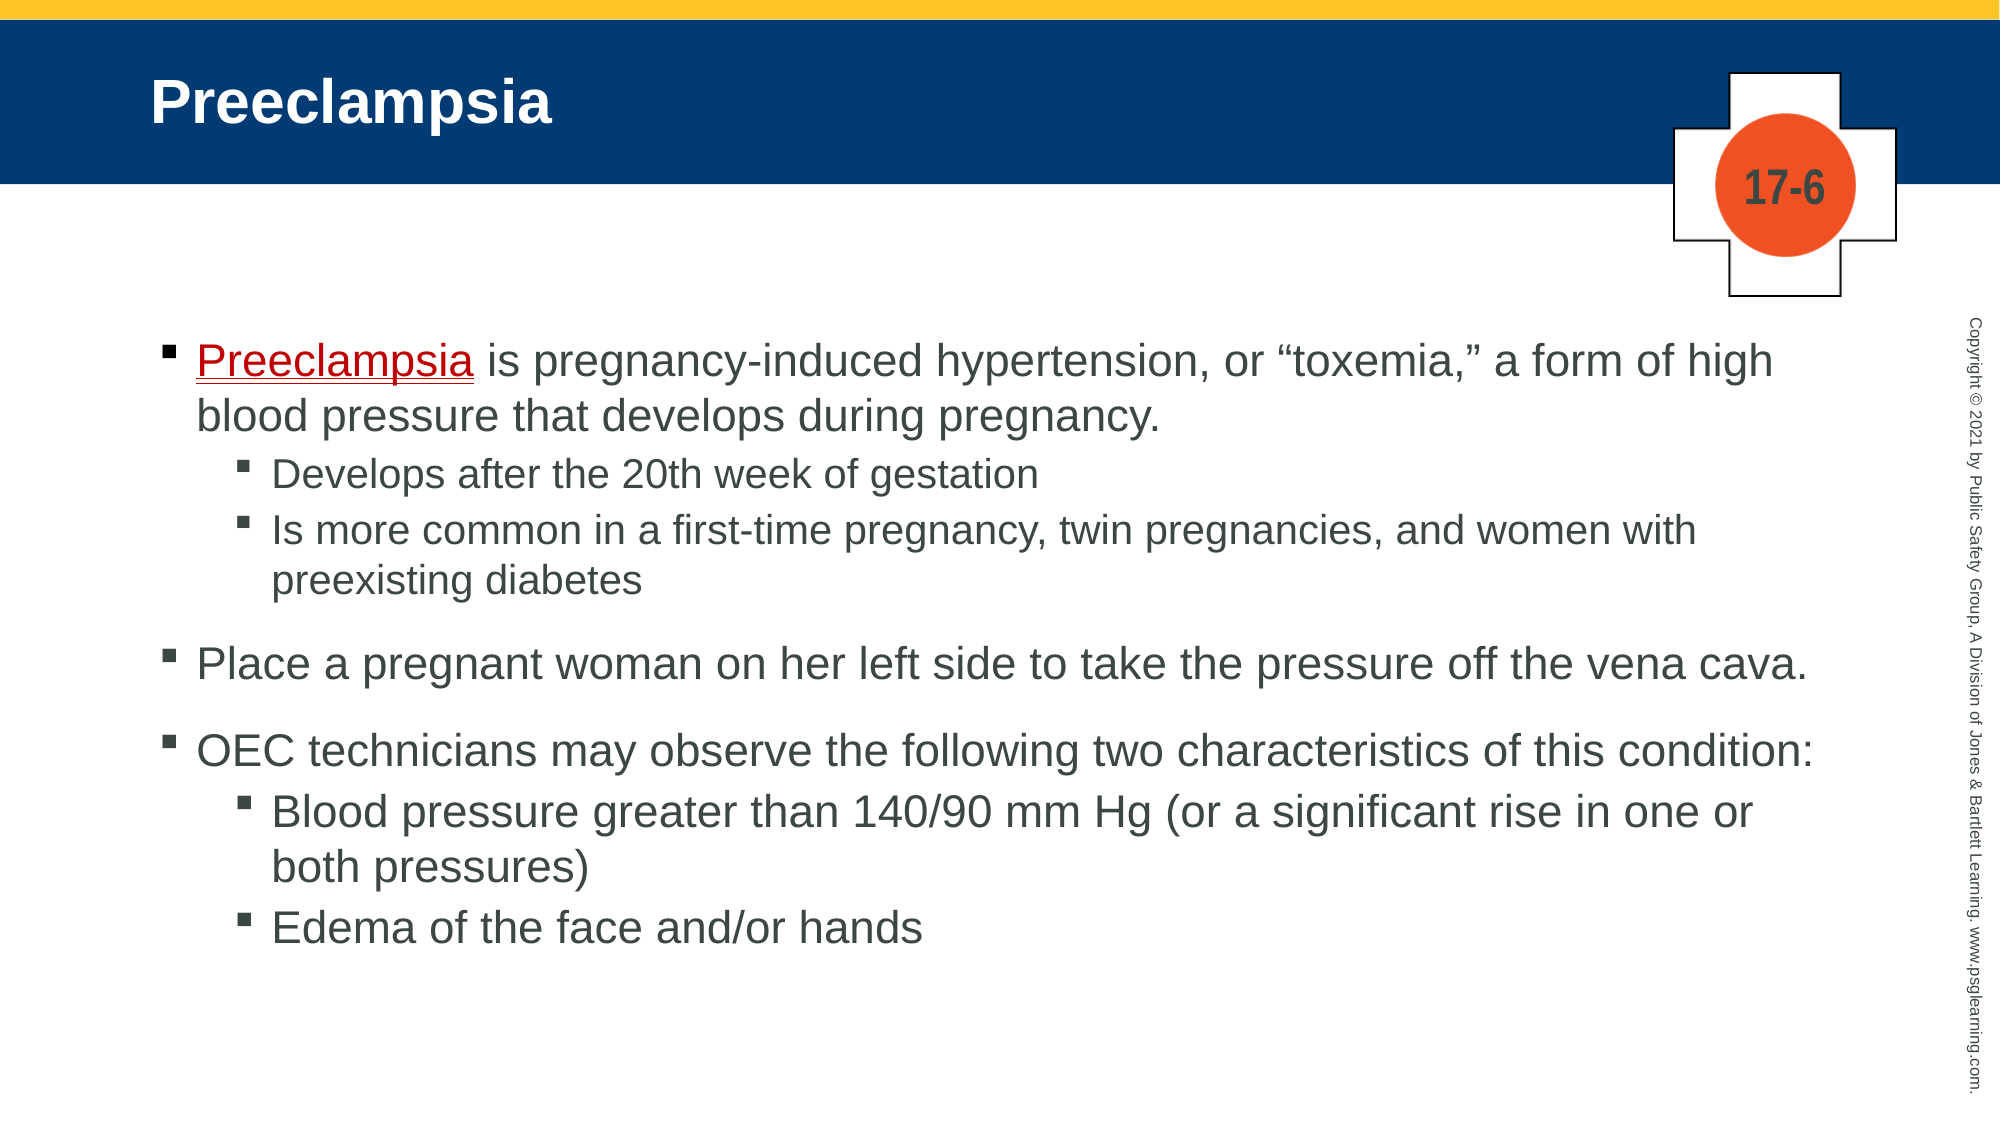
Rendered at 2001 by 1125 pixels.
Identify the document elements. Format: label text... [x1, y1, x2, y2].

title Preeclampsia [0, 19, 2000, 185]
picture [1673, 72, 1897, 297]
list Preeclampsia is pregnancy-induced hypertension, or “toxemia,” a form of high blood pressure that develops during pregnancy. Develops after the 20th week of gestation Is more common in a first-time pregnancy, twin pregnancies, and women with preexisting diabetes Place a pregnant woman on her left side to take the pressure off the vena cava. OEC technicians may observe the following two characteristics of this condition: Blood pressure greater than 140/90 mm Hg (or a significant rise in one or both pressures) Edema of the face and/or hands [144, 322, 1856, 970]
